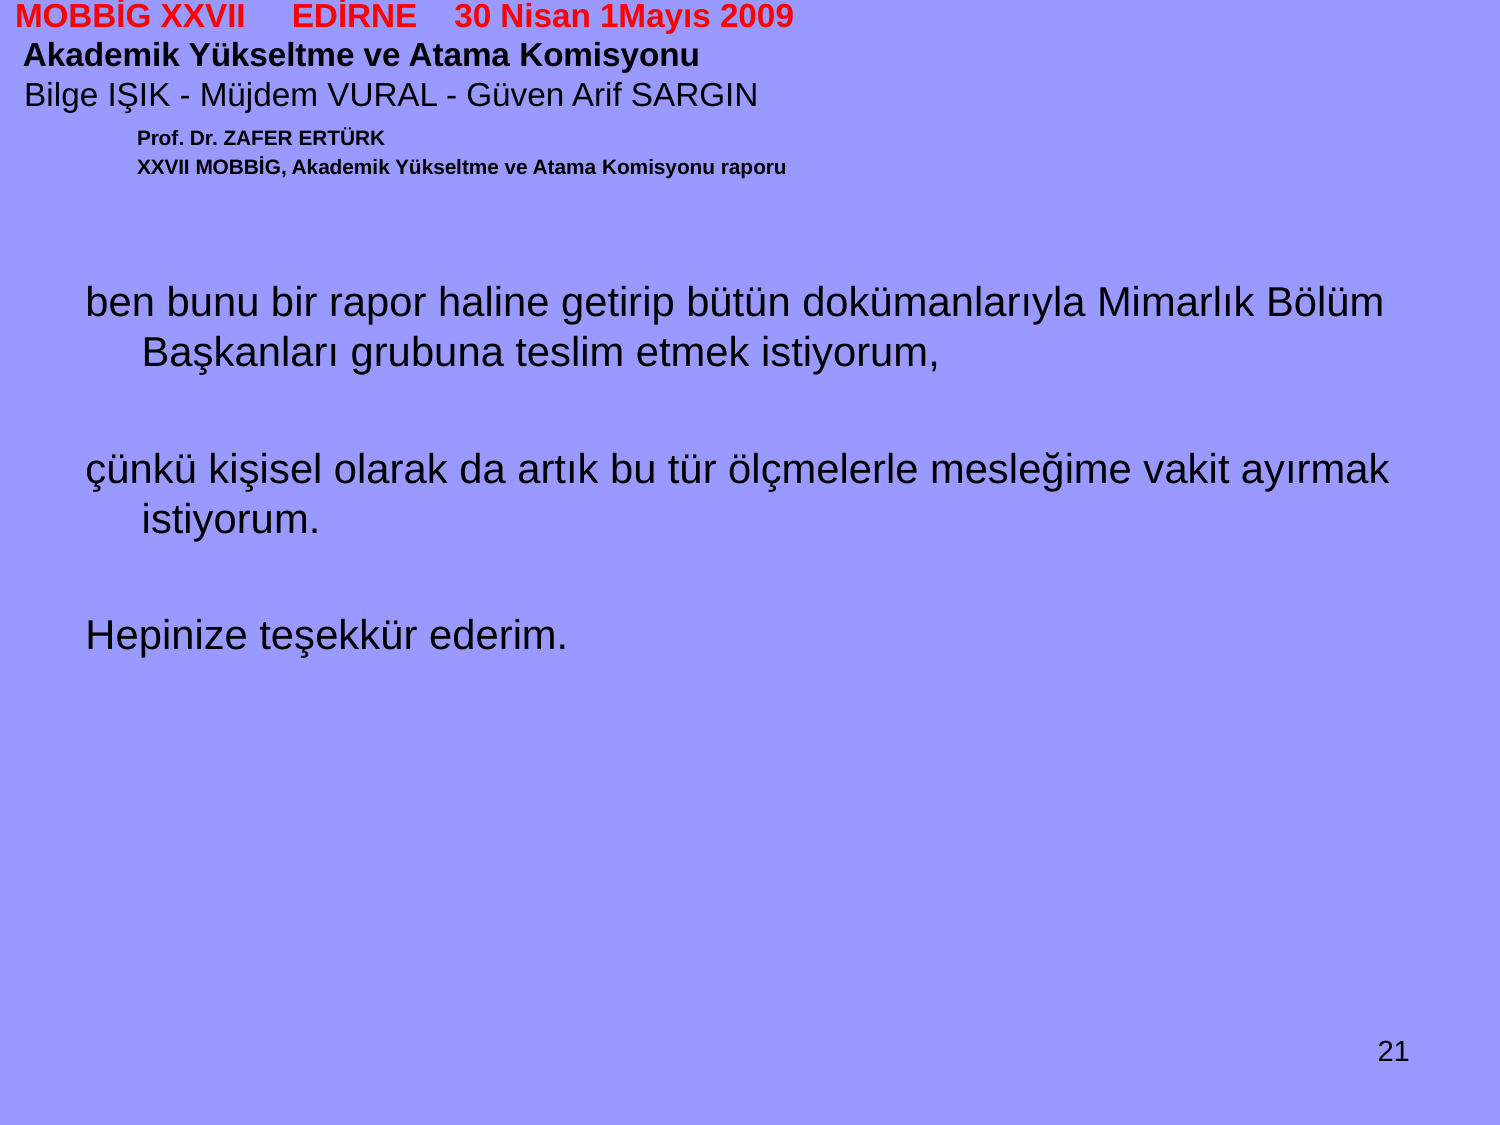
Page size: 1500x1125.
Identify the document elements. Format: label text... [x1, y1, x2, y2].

title MOBBİG XXVII EDİRNE 30 Nisan 1Mayıs 2009 Akademik Yükseltme ve Atama Komisyonu Bilge IŞIK - Müjdem VURAL - Güven Arif SARGIN [0, 0, 1351, 108]
list Prof. Dr. ZAFER ERTÜRK XXVII MOBBİG, Akademik Yükseltme ve Atama Komisyonu raporu ben bunu bir rapor haline getirip bütün dokümanlarıyla Mimarlık Bölüm Başkanları grubuna teslim etmek istiyorum, çünkü kişisel olarak da artık bu tür ölçmelerle mesleğime vakit ayırmak istiyorum. Hepinize teşekkür ederim. [70, 116, 1421, 962]
slide_number 21 [1074, 1024, 1426, 1103]
